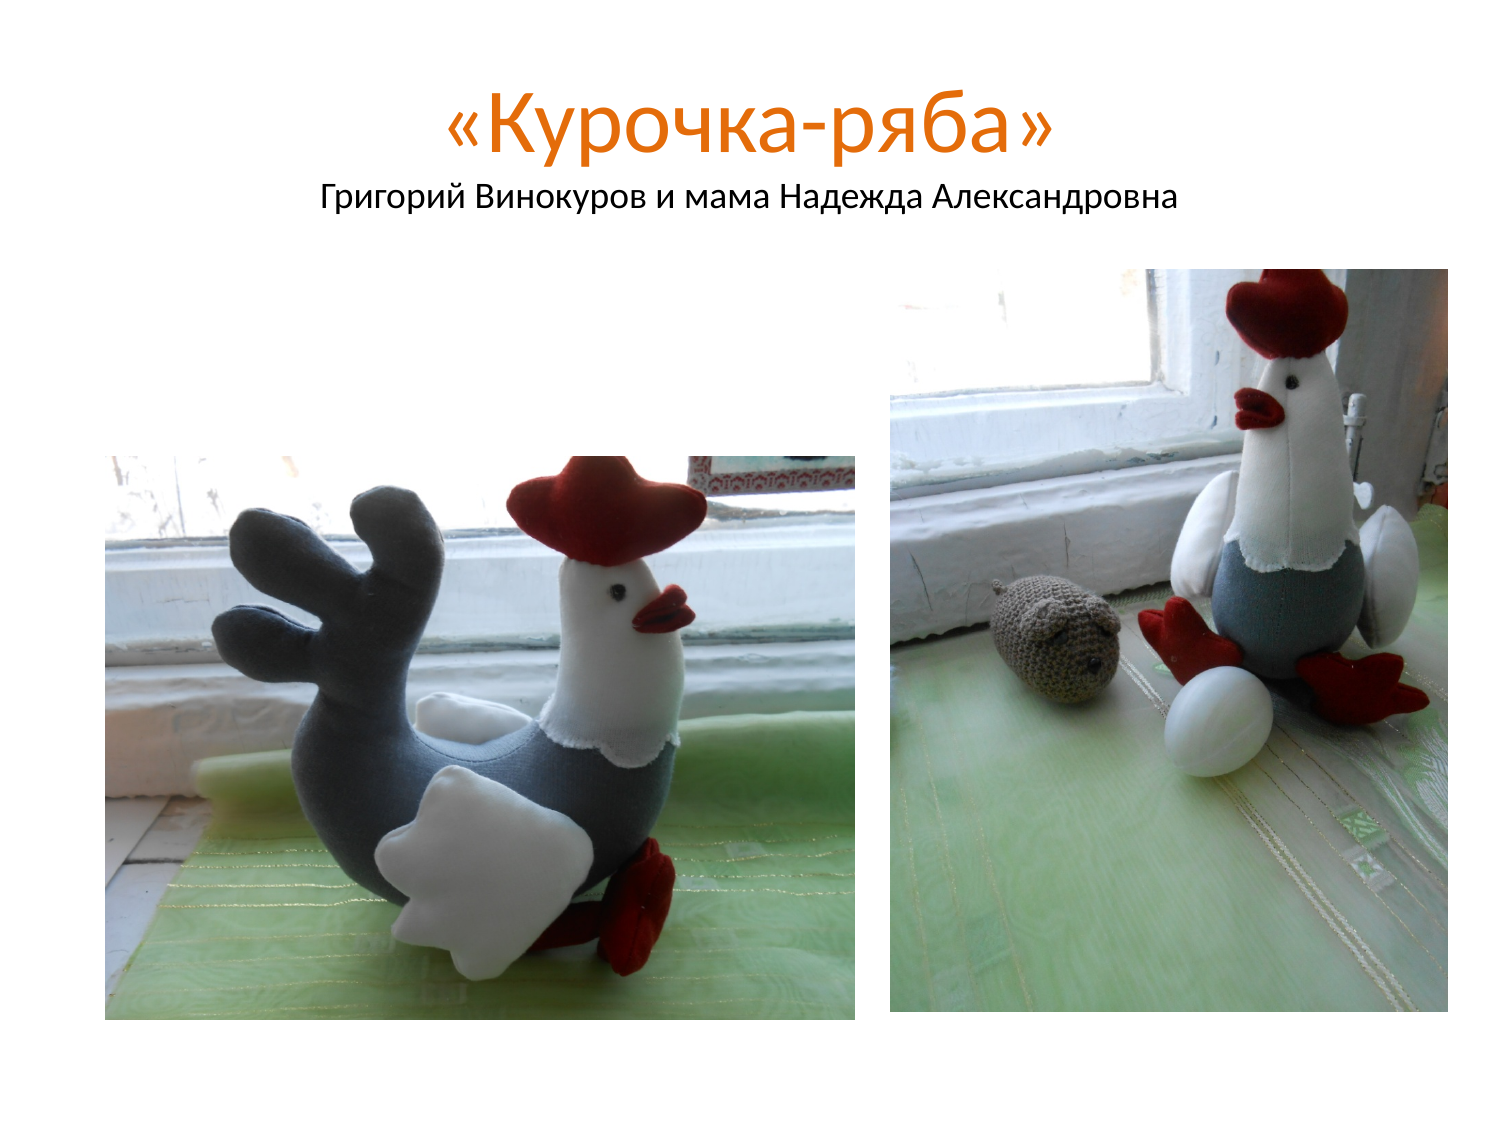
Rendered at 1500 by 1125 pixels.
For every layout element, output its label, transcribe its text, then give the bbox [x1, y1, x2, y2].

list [890, 269, 1448, 1013]
picture [105, 456, 856, 1020]
title «Курочка-ряба» Григорий Винокуров и мама Надежда Александровна [75, 45, 1425, 233]
